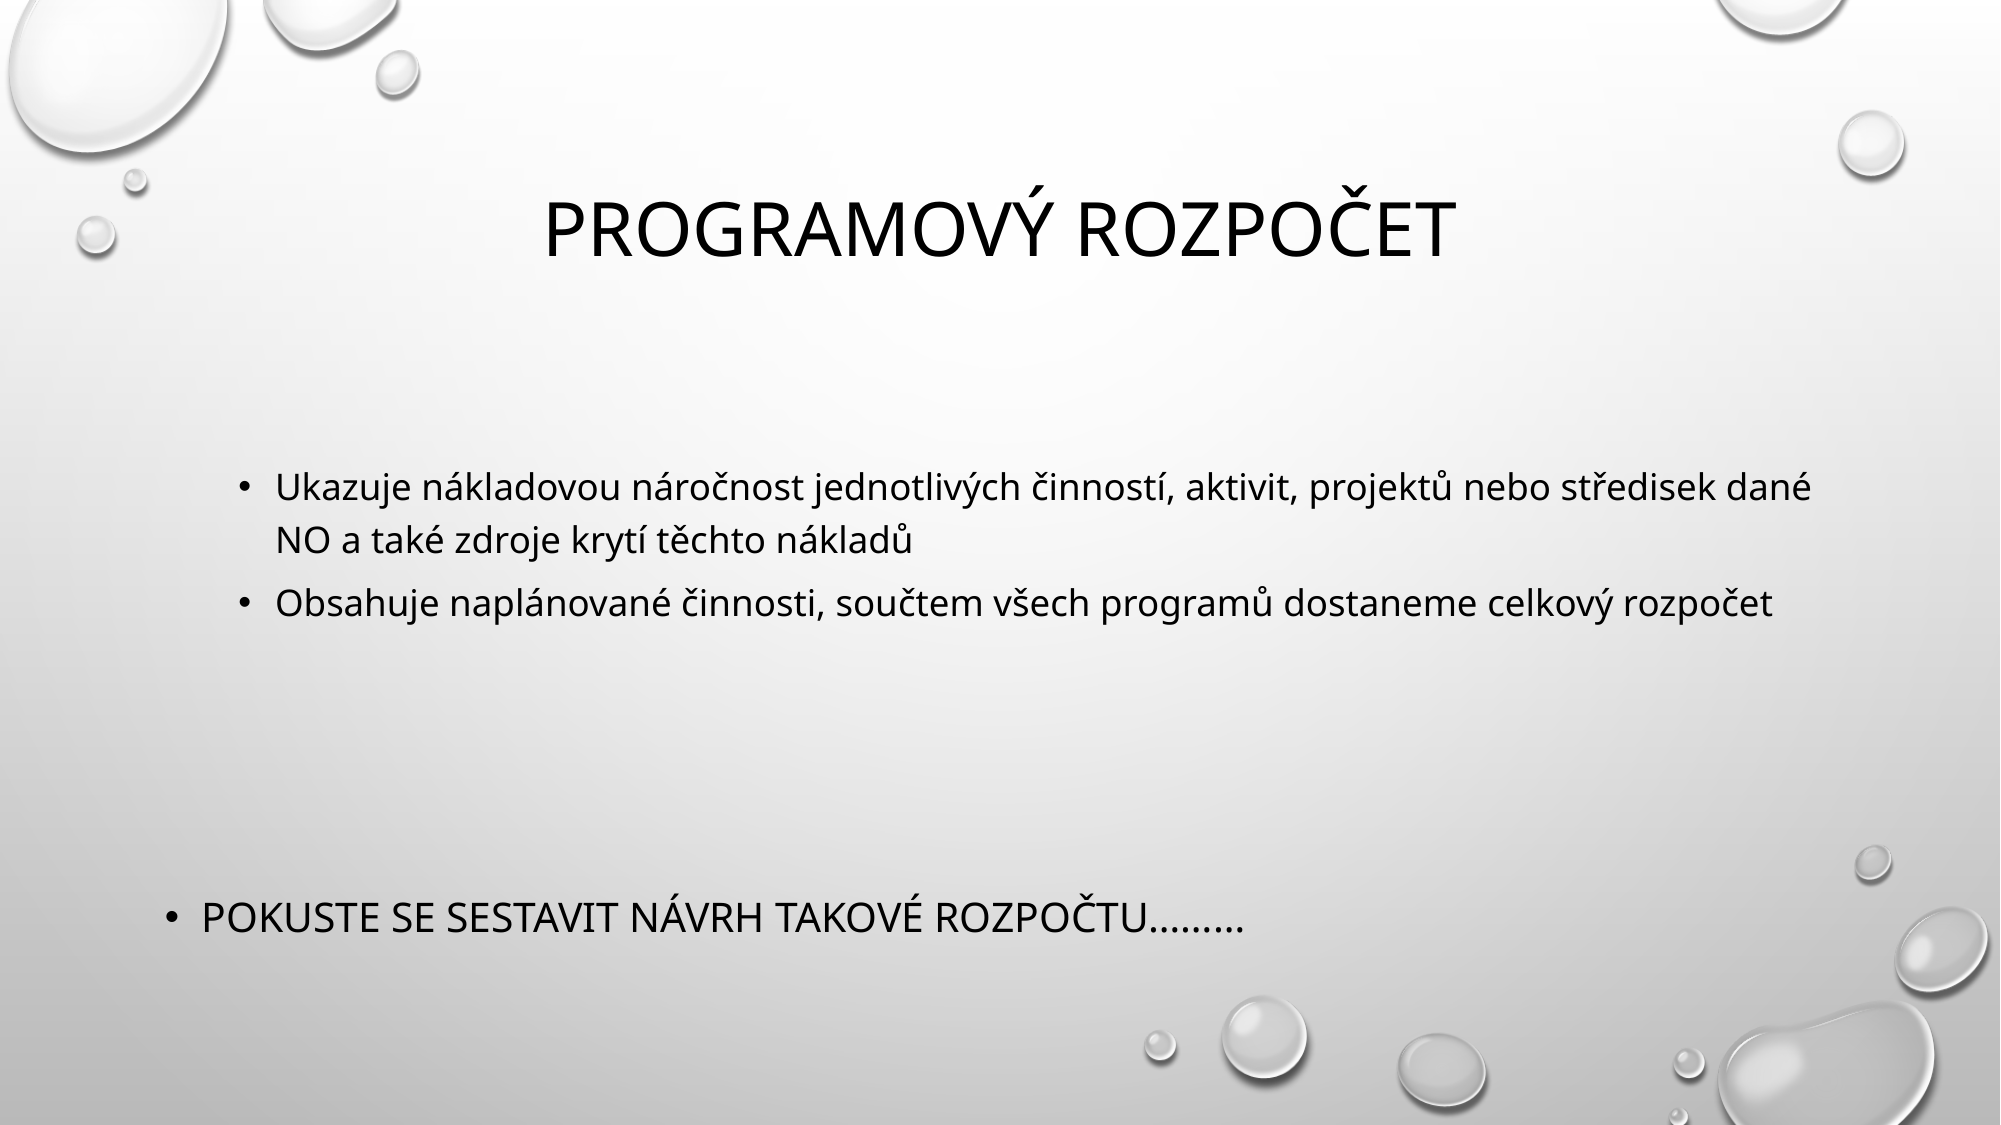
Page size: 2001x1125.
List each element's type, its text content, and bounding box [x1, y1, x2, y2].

picture [0, 0, 2000, 1125]
title Programový rozpočet [149, 101, 1851, 364]
list Ukazuje nákladovou náročnost jednotlivých činností, aktivit, projektů nebo středisek dané NO a také zdroje krytí těchto nákladů Obsahuje naplánované činnosti, součtem všech programů dostaneme celkový rozpočet Pokuste se sestavit návrh takové rozpočtu……… [149, 388, 1850, 950]
